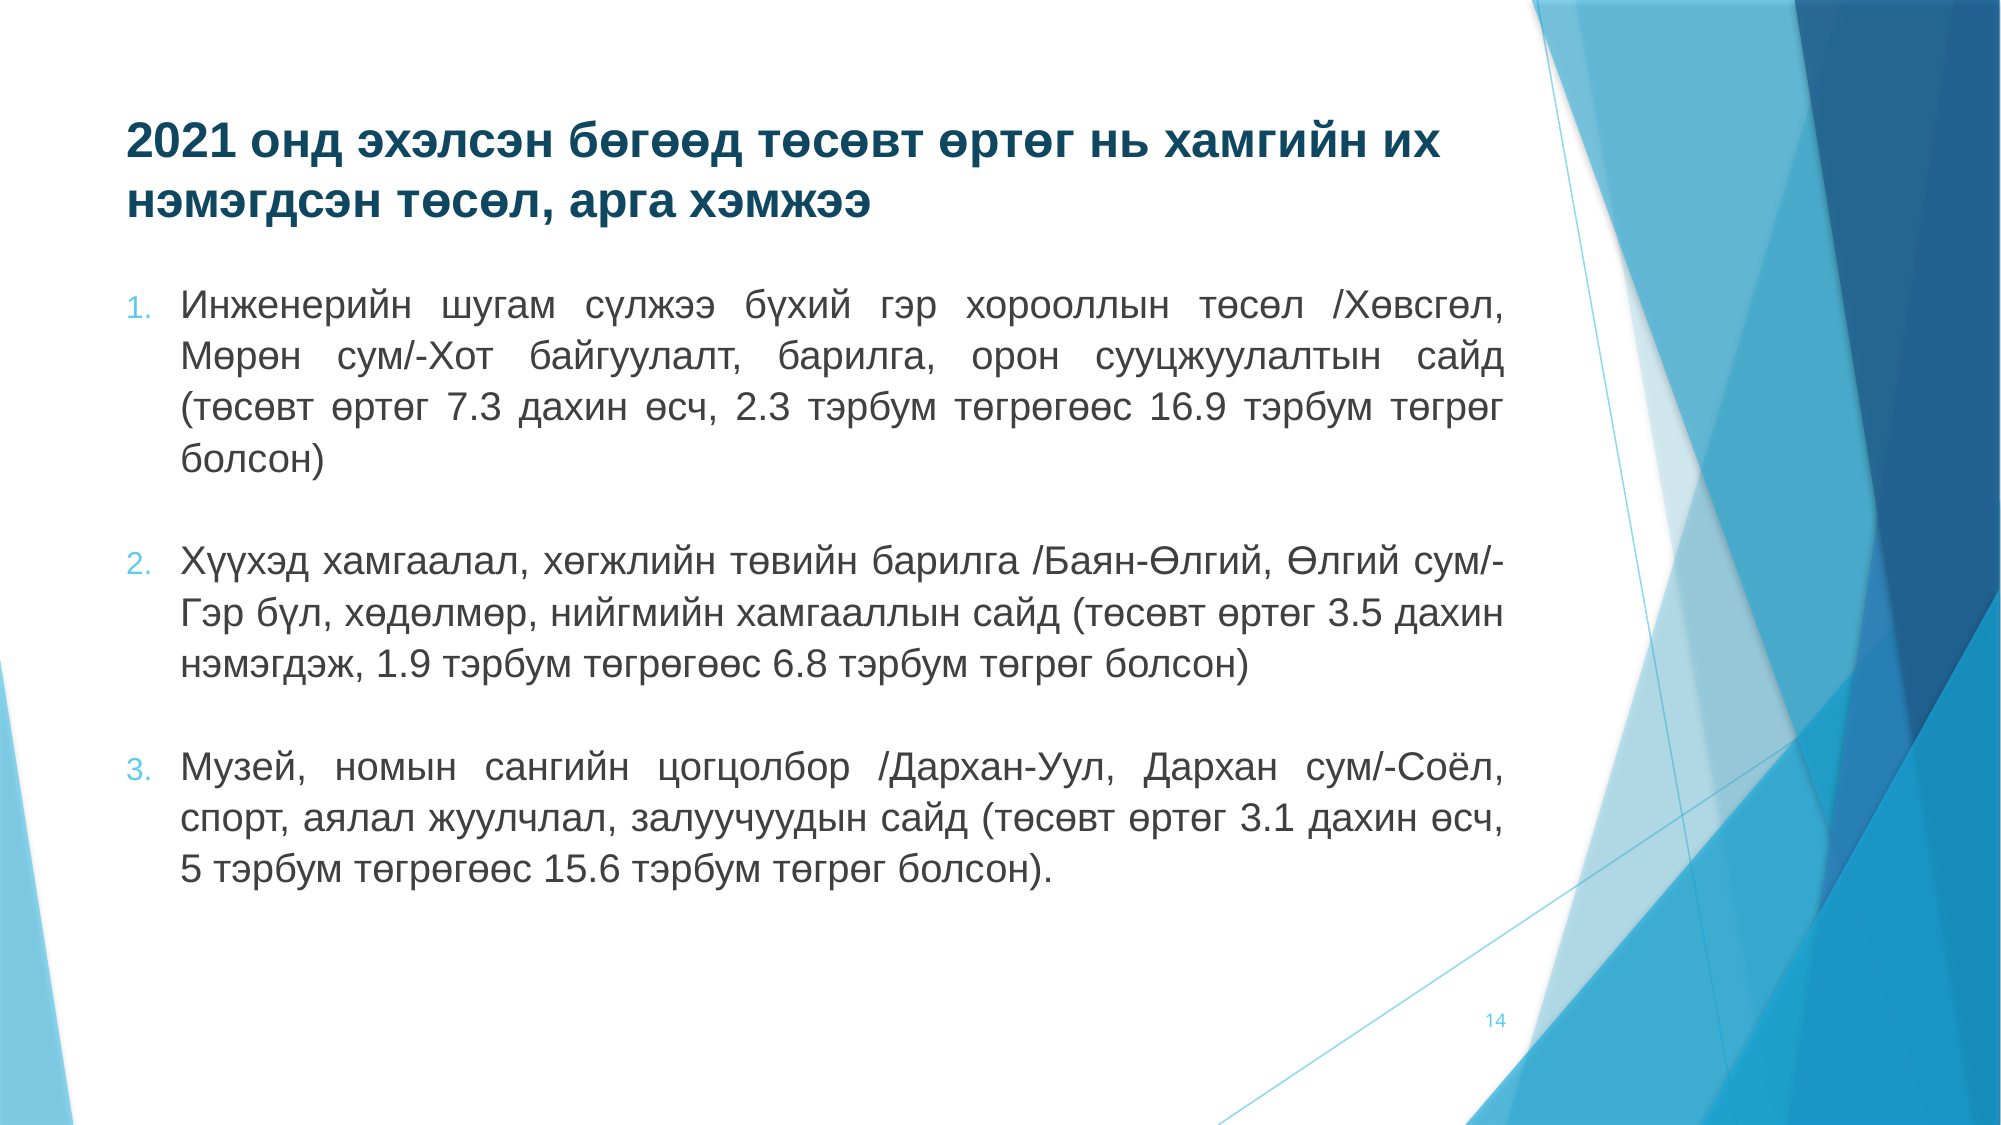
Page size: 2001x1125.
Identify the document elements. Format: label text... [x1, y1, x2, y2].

slide_number 14 [1409, 991, 1522, 1051]
title 2021 онд эхэлсэн бөгөөд төсөвт өртөг нь хамгийн их нэмэгдсэн төсөл, арга хэмжээ [111, 99, 1522, 267]
list Инженерийн шугам сүлжээ бүхий гэр хорооллын төсөл /Хөвсгөл, Мөрөн сум/-Хот байгуулалт, барилга, орон сууцжуулалтын сайд (төсөвт өртөг 7.3 дахин өсч, 2.3 тэрбум төгрөгөөс 16.9 тэрбум төгрөг болсон) Хүүхэд хамгаалал, хөгжлийн төвийн барилга /Баян-Өлгий, Өлгий сум/-Гэр бүл, хөдөлмөр, нийгмийн хамгааллын сайд (төсөвт өртөг 3.5 дахин нэмэгдэж, 1.9 тэрбум төгрөгөөс 6.8 тэрбум төгрөг болсон) Музей, номын сангийн цогцолбор /Дархан-Уул, Дархан сум/-Соёл, спорт, аялал жуулчлал, залуучуудын сайд (төсөвт өртөг 3.1 дахин өсч, 5 тэрбум төгрөгөөс 15.6 тэрбум төгрөг болсон). [111, 267, 1522, 904]
